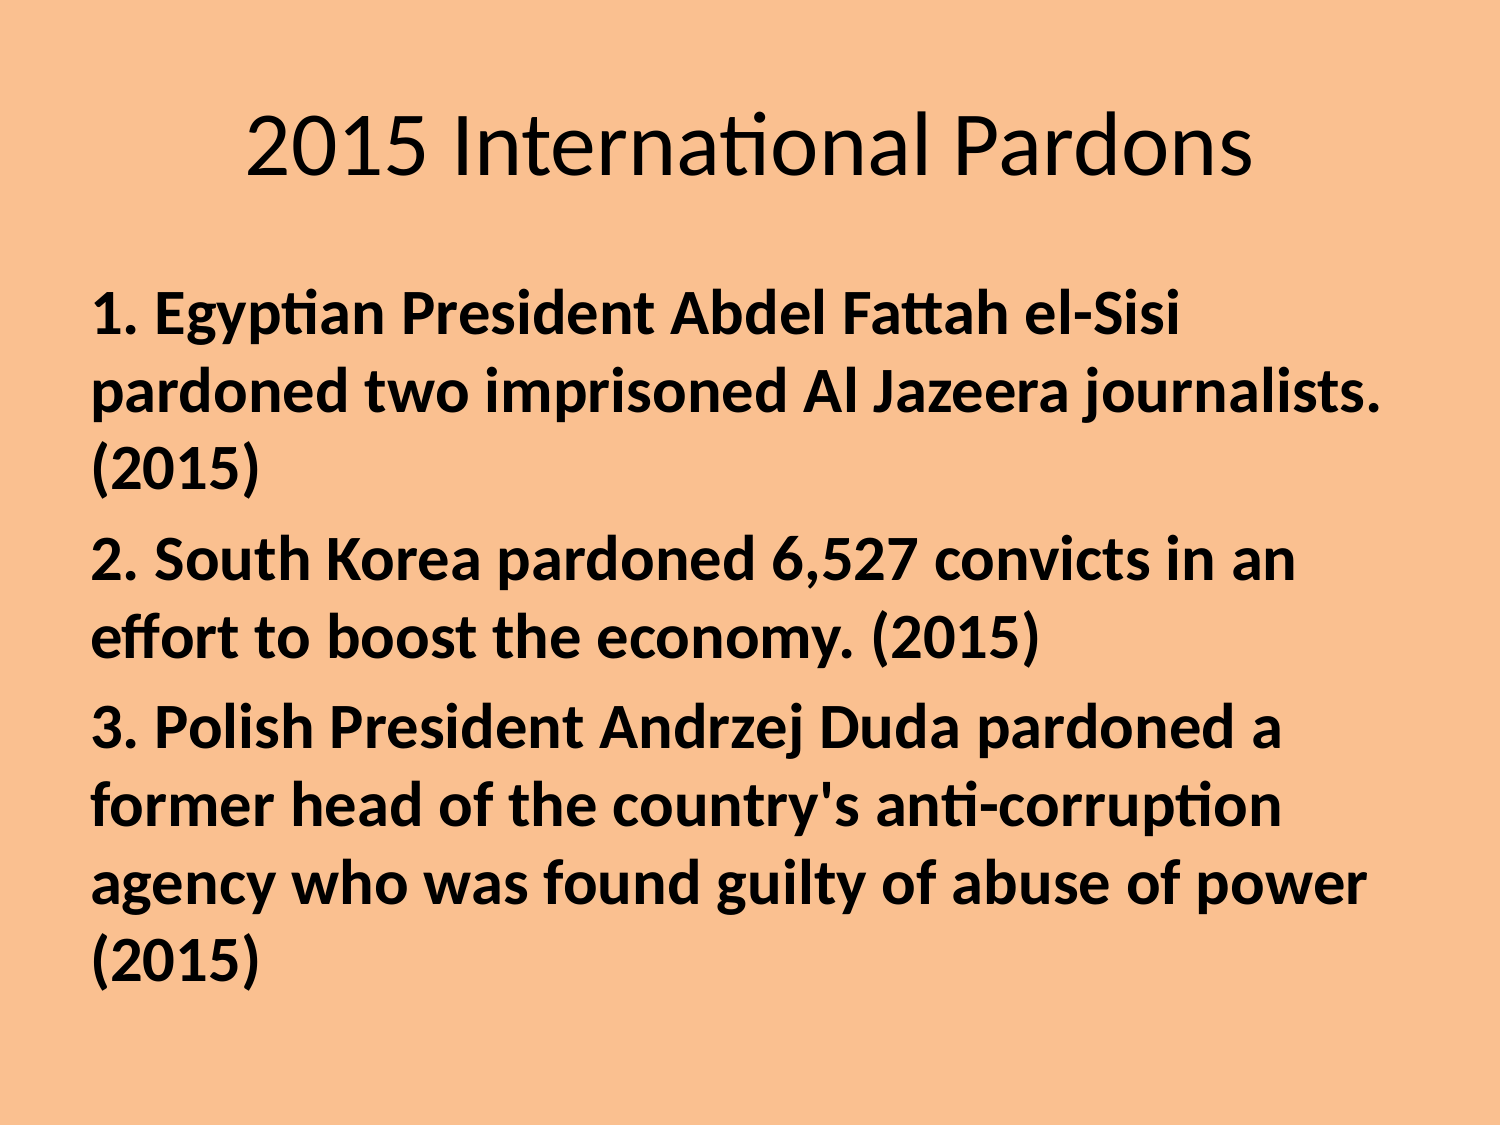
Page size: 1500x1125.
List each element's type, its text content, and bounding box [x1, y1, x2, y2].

title 2015 International Pardons [75, 45, 1425, 233]
list 1. Egyptian President Abdel Fattah el-Sisi pardoned two imprisoned Al Jazeera journalists. (2015) 2. South Korea pardoned 6,527 convicts in an effort to boost the economy. (2015) 3. Polish President Andrzej Duda pardoned a former head of the country's anti-corruption agency who was found guilty of abuse of power (2015) [75, 262, 1425, 1005]
